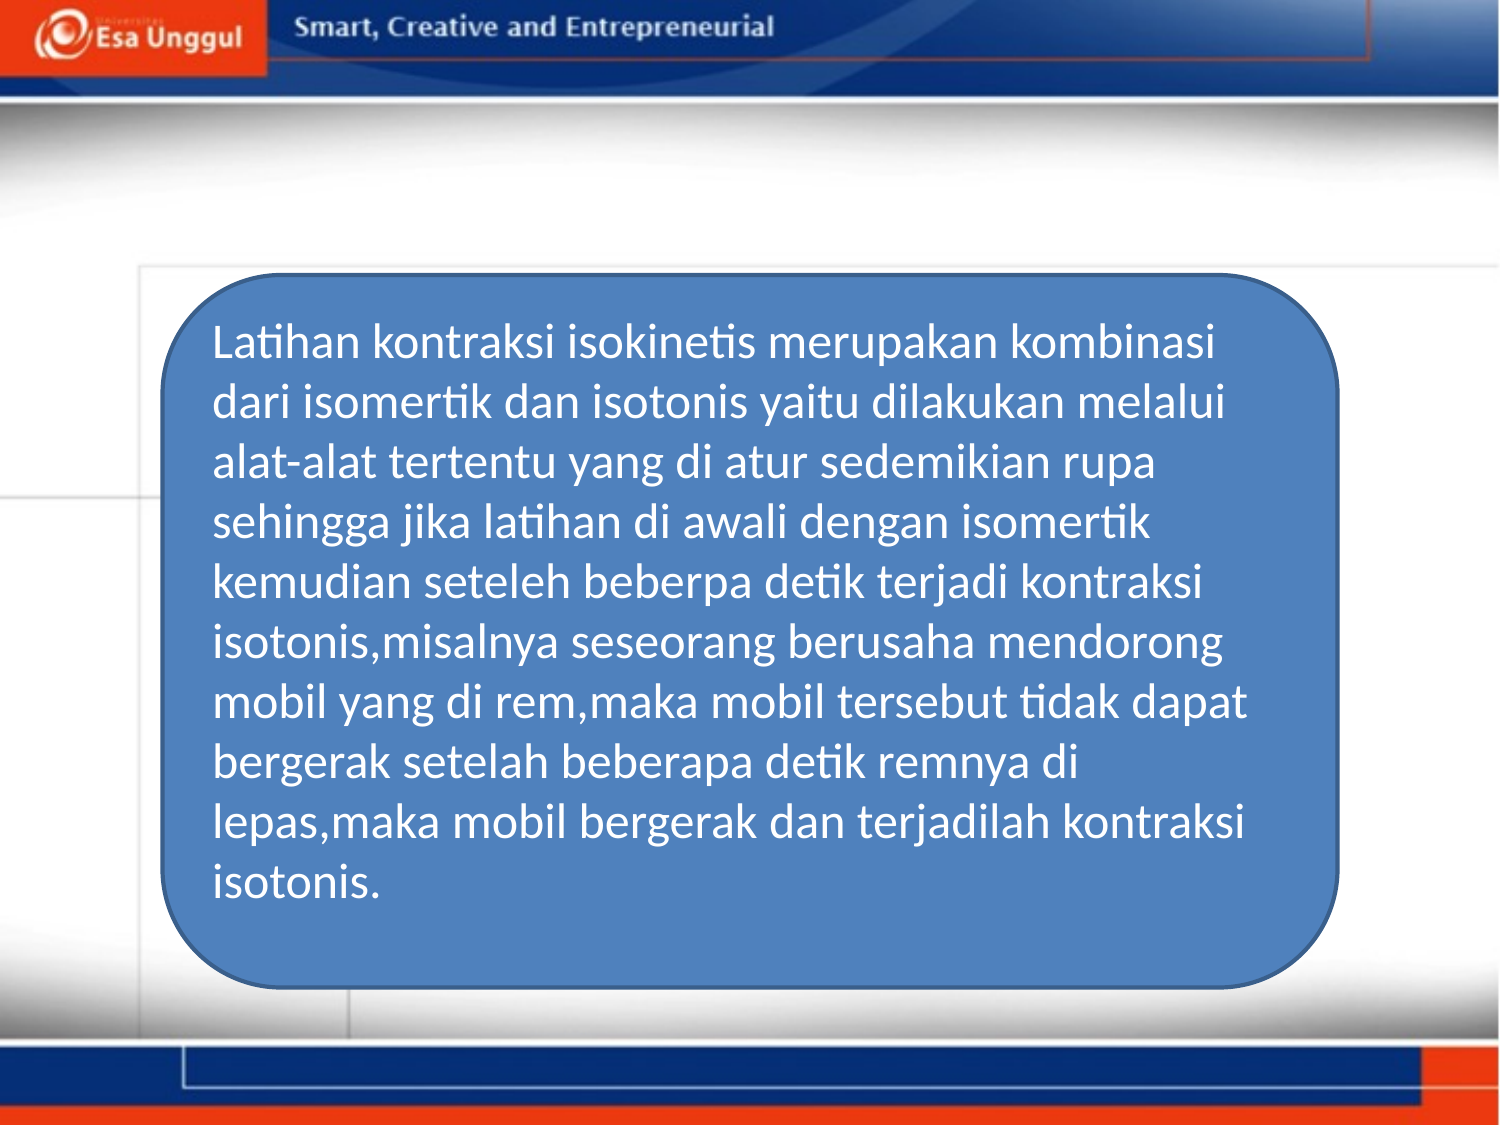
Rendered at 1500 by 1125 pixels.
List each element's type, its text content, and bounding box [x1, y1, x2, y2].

text_box Latihan kontraksi isokinetis merupakan kombinasi dari isomertik dan isotonis yaitu dilakukan melalui alat-alat tertentu yang di atur sedemikian rupa sehingga jika latihan di awali dengan isomertik kemudian seteleh beberpa detik terjadi kontraksi isotonis,misalnya seseorang berusaha mendorong mobil yang di rem,maka mobil tersebut tidak dapat bergerak setelah beberapa detik remnya di lepas,maka mobil bergerak dan terjadilah kontraksi isotonis. [160, 272, 1340, 990]
picture [0, 0, 1500, 1125]
